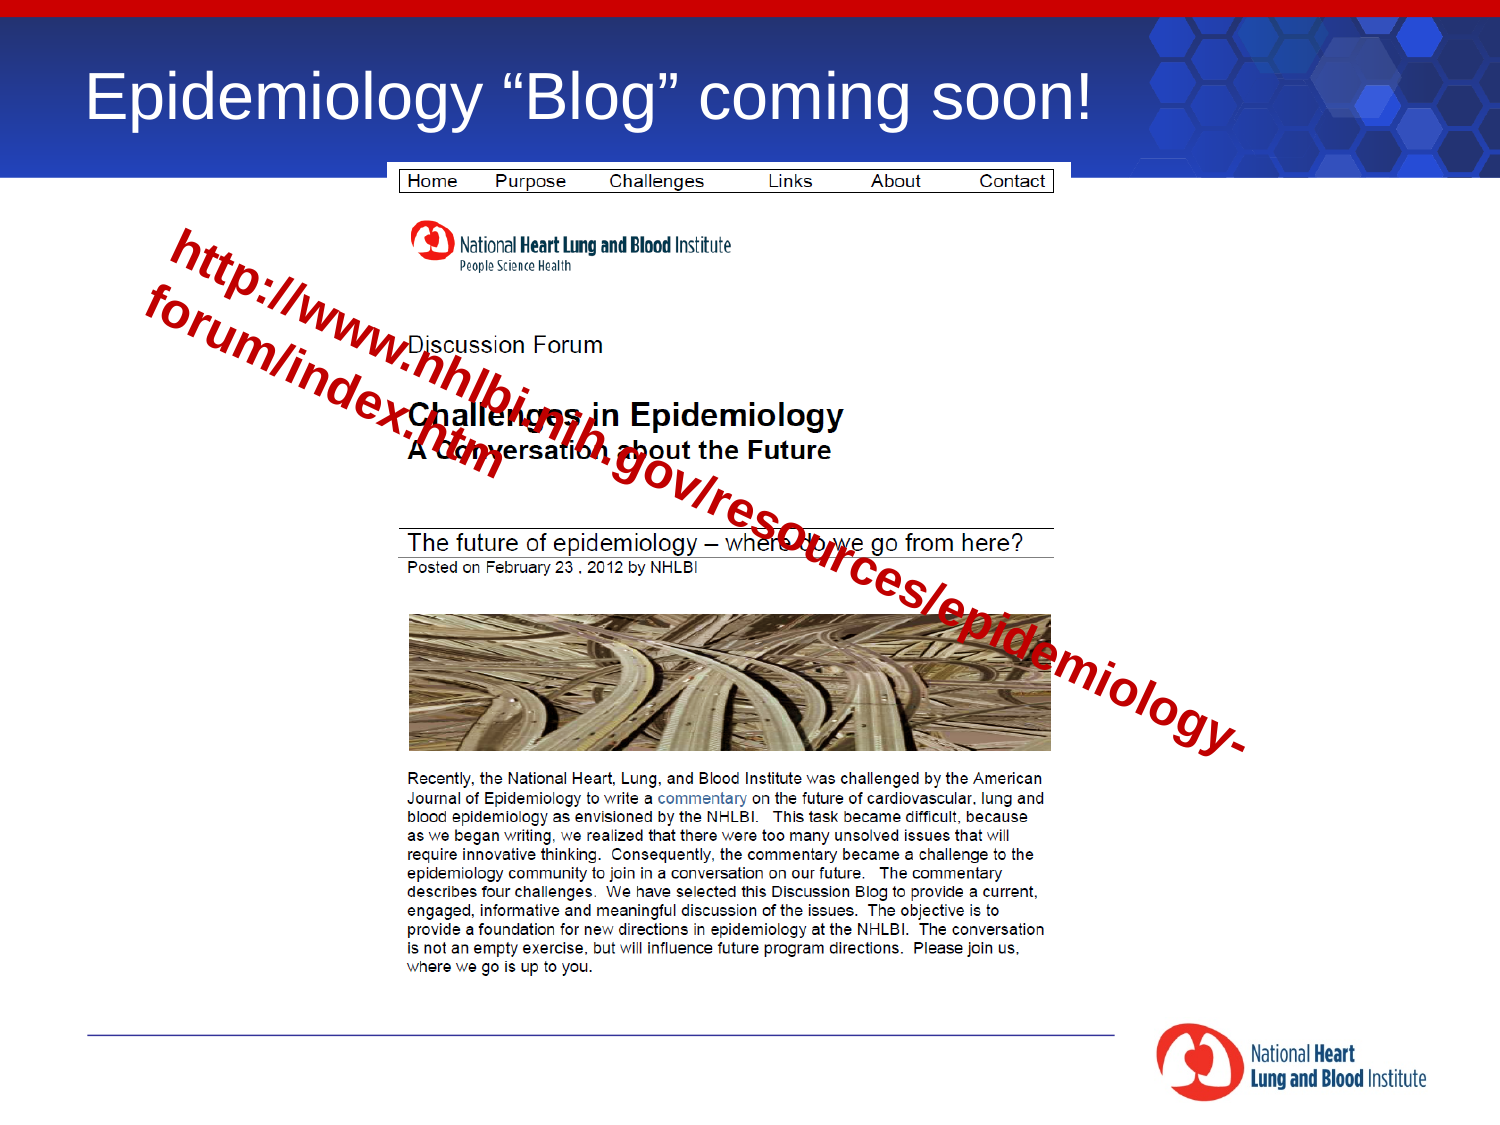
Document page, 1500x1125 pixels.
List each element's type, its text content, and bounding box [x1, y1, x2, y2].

text_box http://www.nhlbi.nih.gov/resources/epidemiology-forum/index.htm [120, 201, 382, 447]
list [387, 162, 1071, 987]
picture [1154, 1017, 1432, 1103]
picture [0, 18, 1500, 178]
title Epidemiology “Blog” coming soon! [68, 23, 1431, 163]
text_box http://www.nhlbi.nih.gov/resources/epidemiology-forum/index.htm [1074, 622, 1355, 877]
